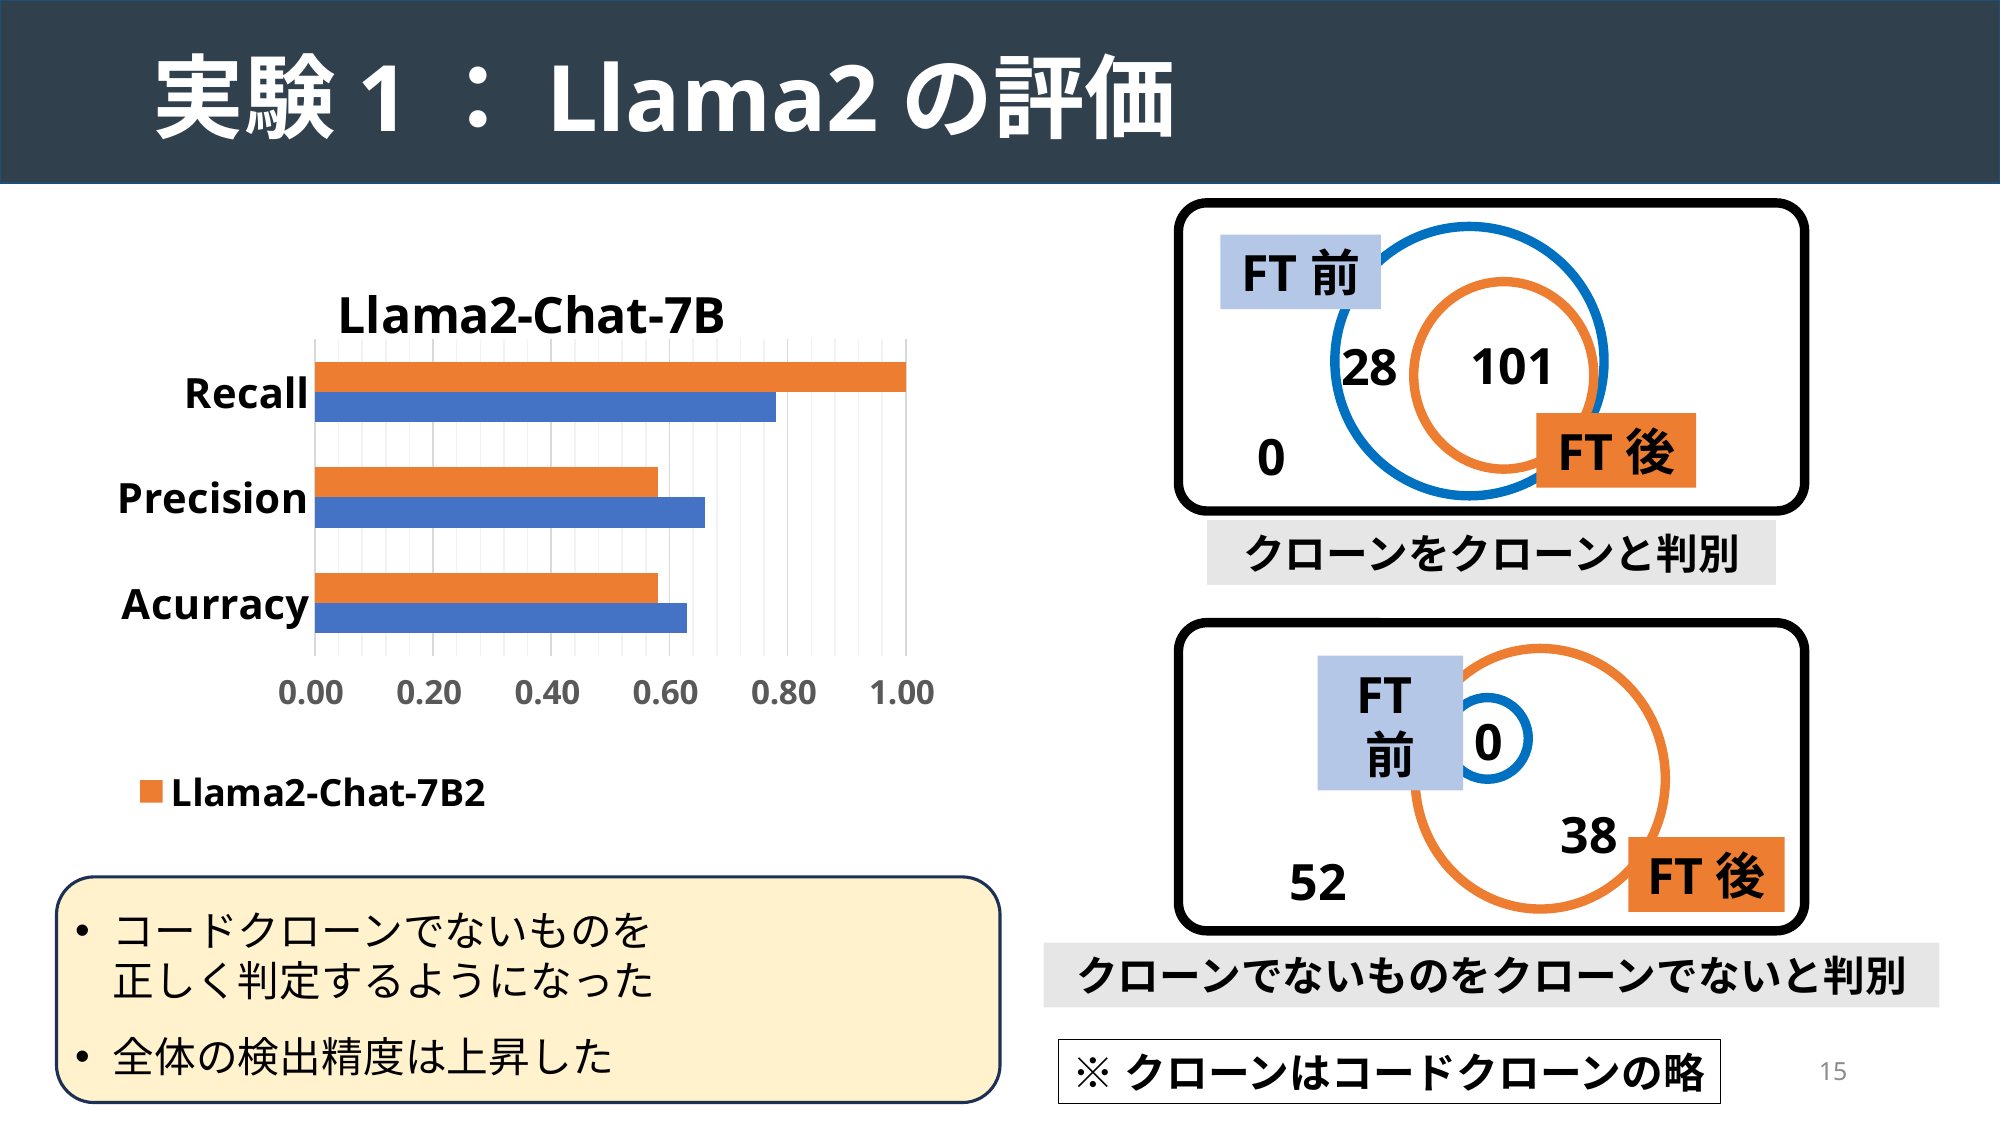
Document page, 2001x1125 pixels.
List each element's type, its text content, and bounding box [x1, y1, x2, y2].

text_box 0 [1242, 418, 1359, 493]
text_box コードクローンでないものを 正しく判定するようになった 全体の検出精度は上昇した [60, 883, 1004, 1103]
chart [60, 244, 1004, 881]
text_box FT前 [1220, 234, 1381, 310]
text_box [1416, 280, 1595, 471]
text_box 28 [1326, 327, 1443, 403]
text_box 101 [1455, 327, 1584, 403]
text_box FT後 [1628, 837, 1785, 912]
text_box クローンをクローンと判別 [1207, 520, 1776, 585]
text_box FT前 [1317, 655, 1464, 791]
text_box [0, 0, 2000, 184]
text_box 52 [1274, 843, 1391, 918]
text_box [1340, 403, 1536, 497]
text_box [1177, 201, 1806, 513]
text_box [55, 896, 60, 1084]
text_box ※クローンはコードクローンの略 [1058, 1038, 1720, 1104]
text_box 38 [1654, 817, 1662, 837]
text_box [1414, 647, 1667, 911]
text_box [1177, 621, 1806, 932]
text_box FT後 [1536, 413, 1697, 488]
text_box クローンでないものをクローンでないと判別 [1043, 942, 1940, 1008]
text_box [1338, 225, 1606, 413]
slide_number 15 [1720, 1042, 1863, 1103]
title 実験1：Llama2の評価 [137, 26, 1863, 159]
